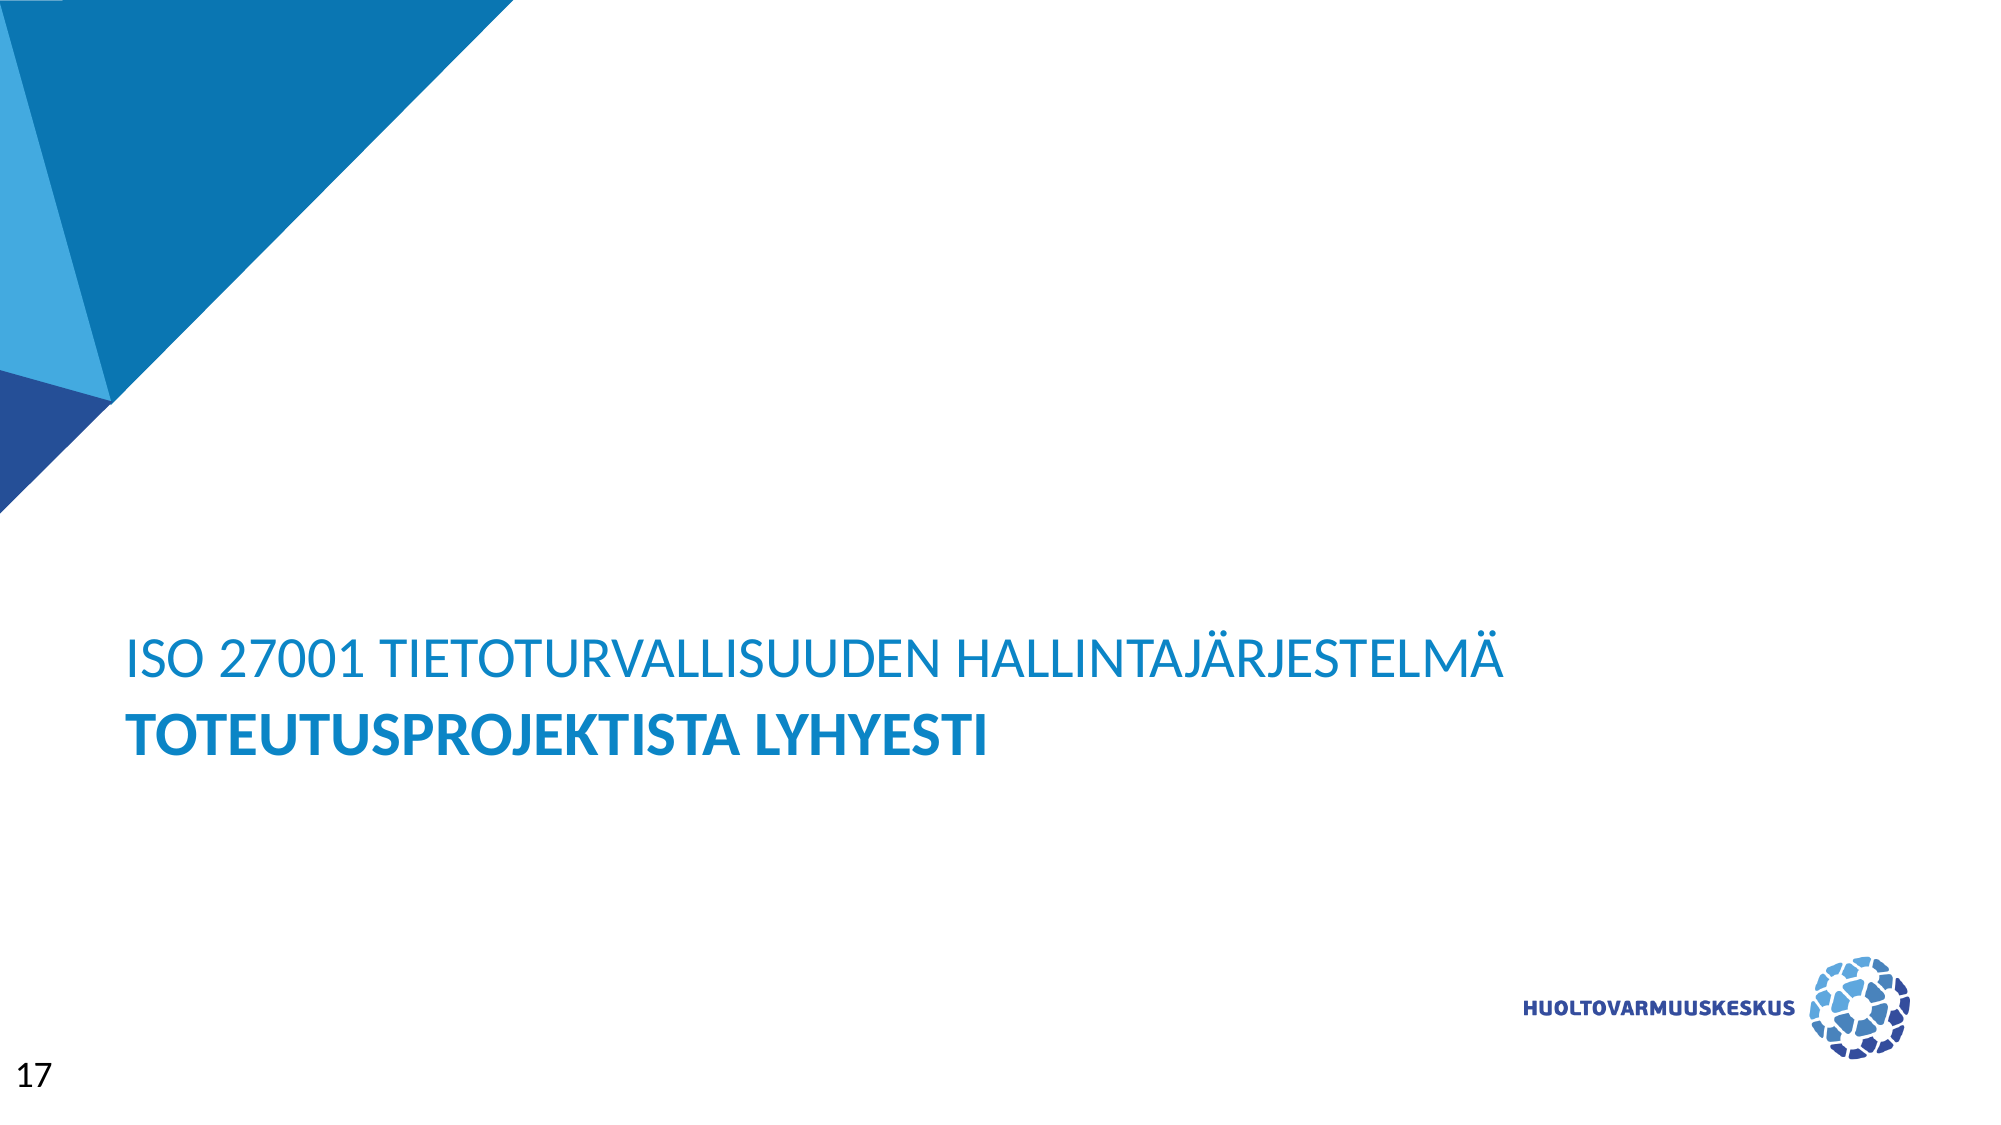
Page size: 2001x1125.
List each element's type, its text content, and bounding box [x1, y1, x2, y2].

title TOTEUTUSPROJEKTISTA LYHYESTI [110, 693, 1766, 778]
slide_number 17 [0, 1042, 85, 1103]
picture [1510, 950, 1924, 1066]
list ISO 27001 TIETOTURVALLISUUDEN HALLINTAJÄRJESTELMÄ [110, 619, 1663, 703]
